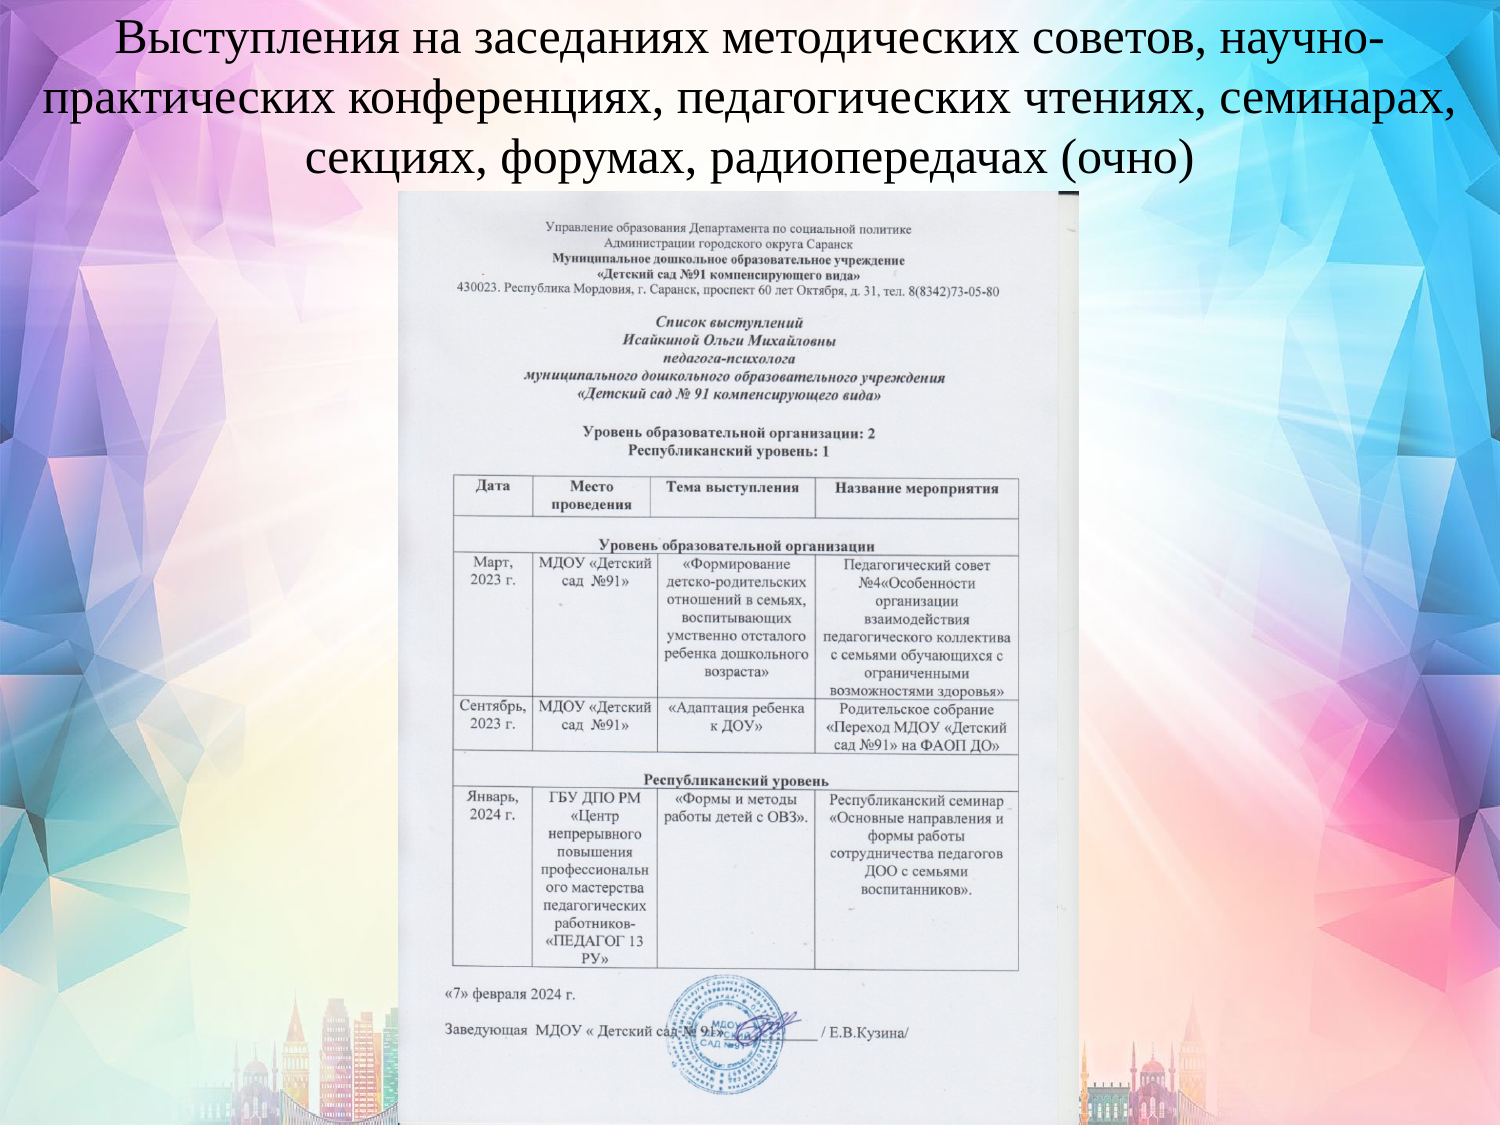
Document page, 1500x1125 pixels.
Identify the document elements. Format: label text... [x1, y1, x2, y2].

picture [0, 188, 1500, 1125]
text_box Выступления на заседаниях методических советов, научно-практических конференциях, педагогических чтениях, семинарах, секциях, форумах, радиопередачах (очно) [0, 0, 1500, 188]
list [398, 191, 1079, 1125]
